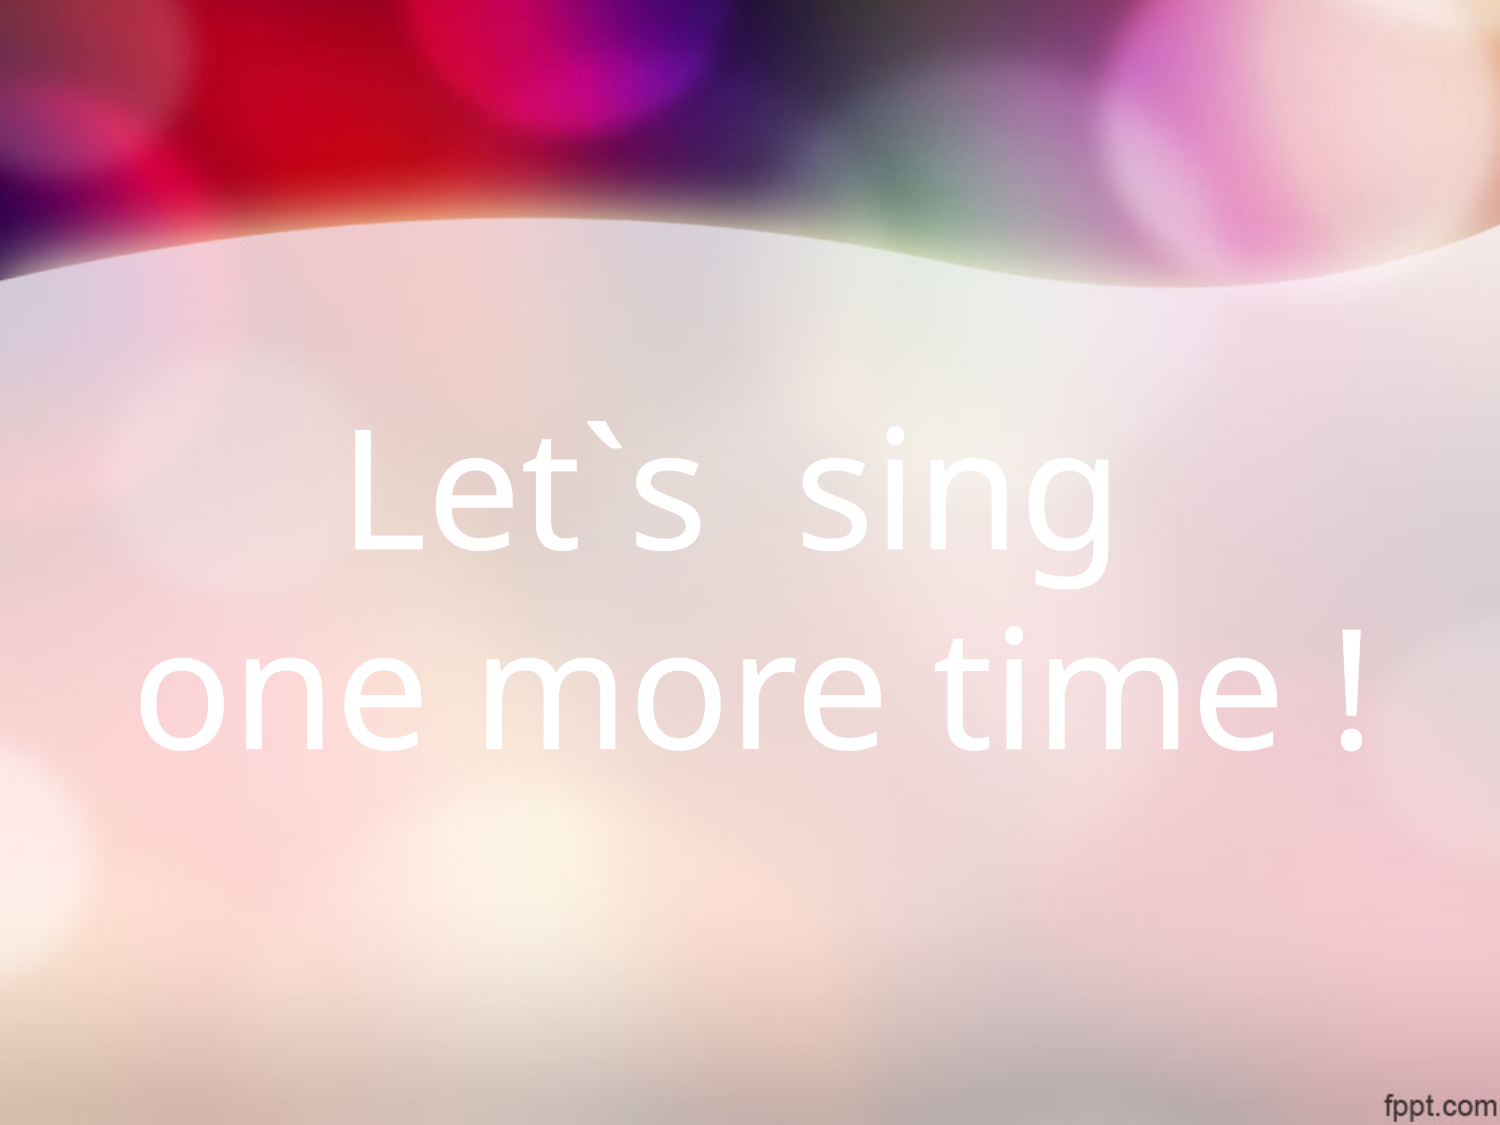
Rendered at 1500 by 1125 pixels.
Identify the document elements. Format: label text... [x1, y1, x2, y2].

text_box Let`s sing one more time ! [116, 374, 1389, 790]
picture [0, 0, 1500, 1125]
